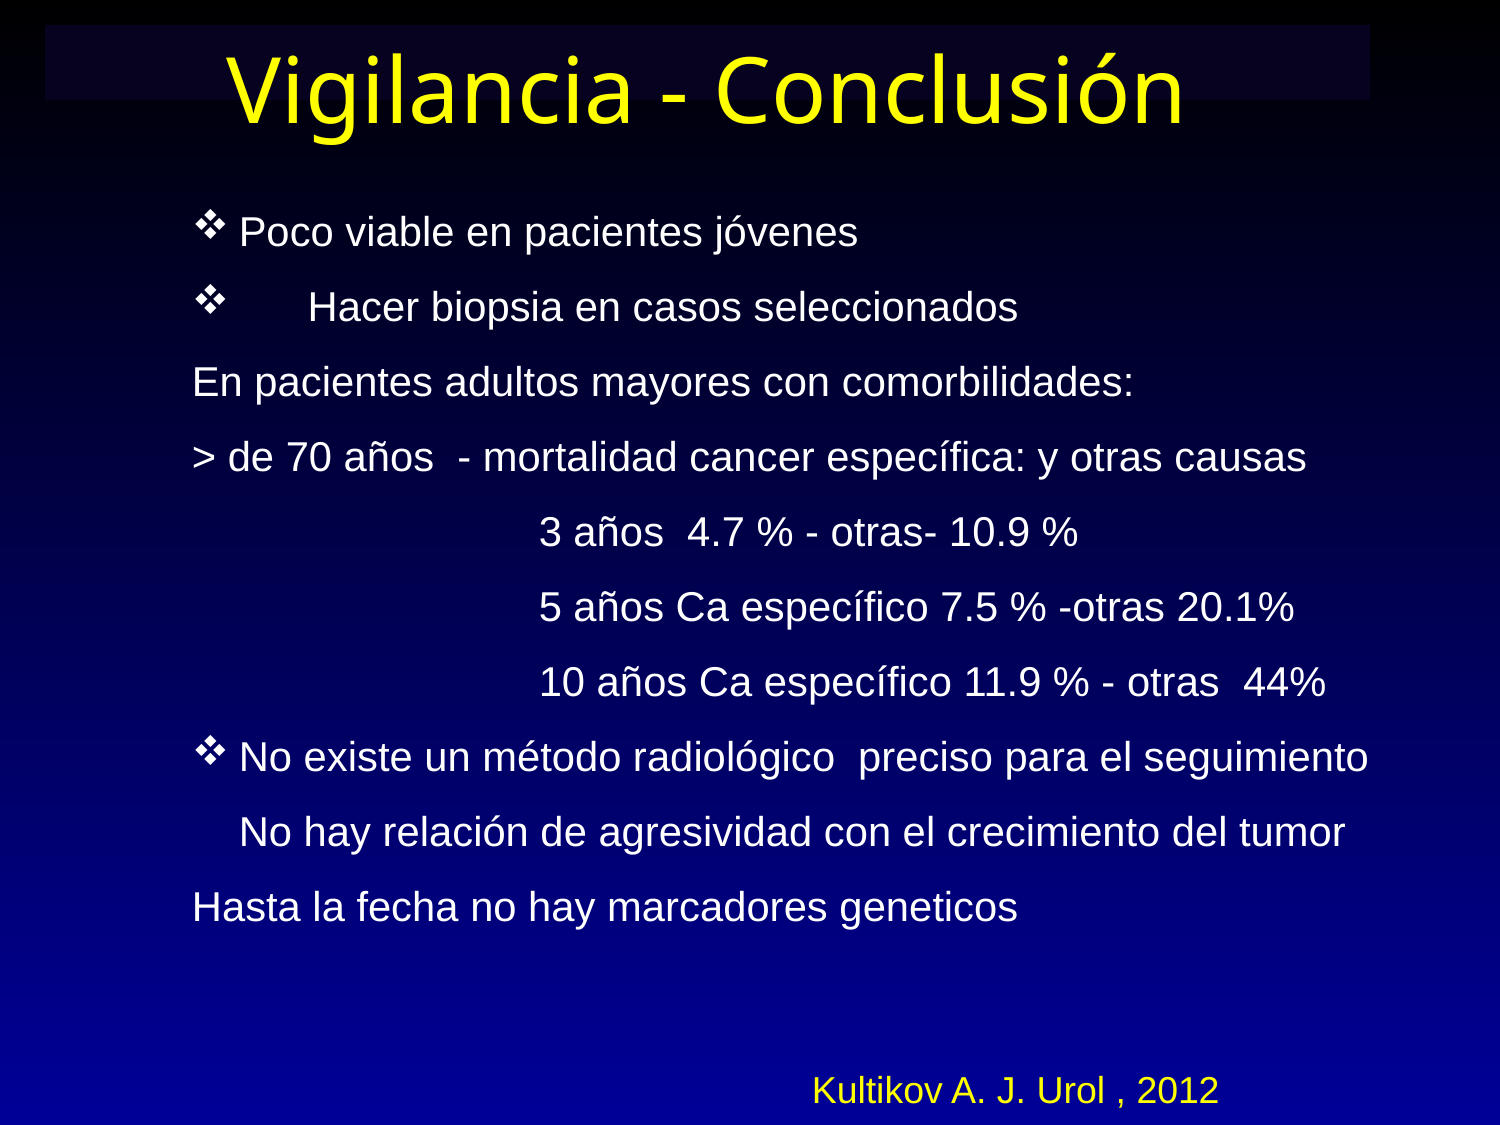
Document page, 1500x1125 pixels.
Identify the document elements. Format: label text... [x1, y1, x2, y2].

text_box Kultikov A. J. Urol , 2012 [797, 1058, 1459, 1119]
text_box Poco viable en pacientes jóvenes Hacer biopsia en casos seleccionados En pacientes adultos mayores con comorbilidades: > de 70 años - mortalidad cancer específica: y otras causas 3 años 4.7 % - otras- 10.9 % 5 años Ca específico 7.5 % -otras 20.1% 10 años Ca específico 11.9 % - otras 44% No existe un método radiológico preciso para el seguimiento No hay relación de agresividad con el crecimiento del tumor Hasta la fecha no hay marcadores geneticos [177, 172, 1418, 1024]
text_box Vigilancia - Conclusión [45, 24, 1371, 100]
